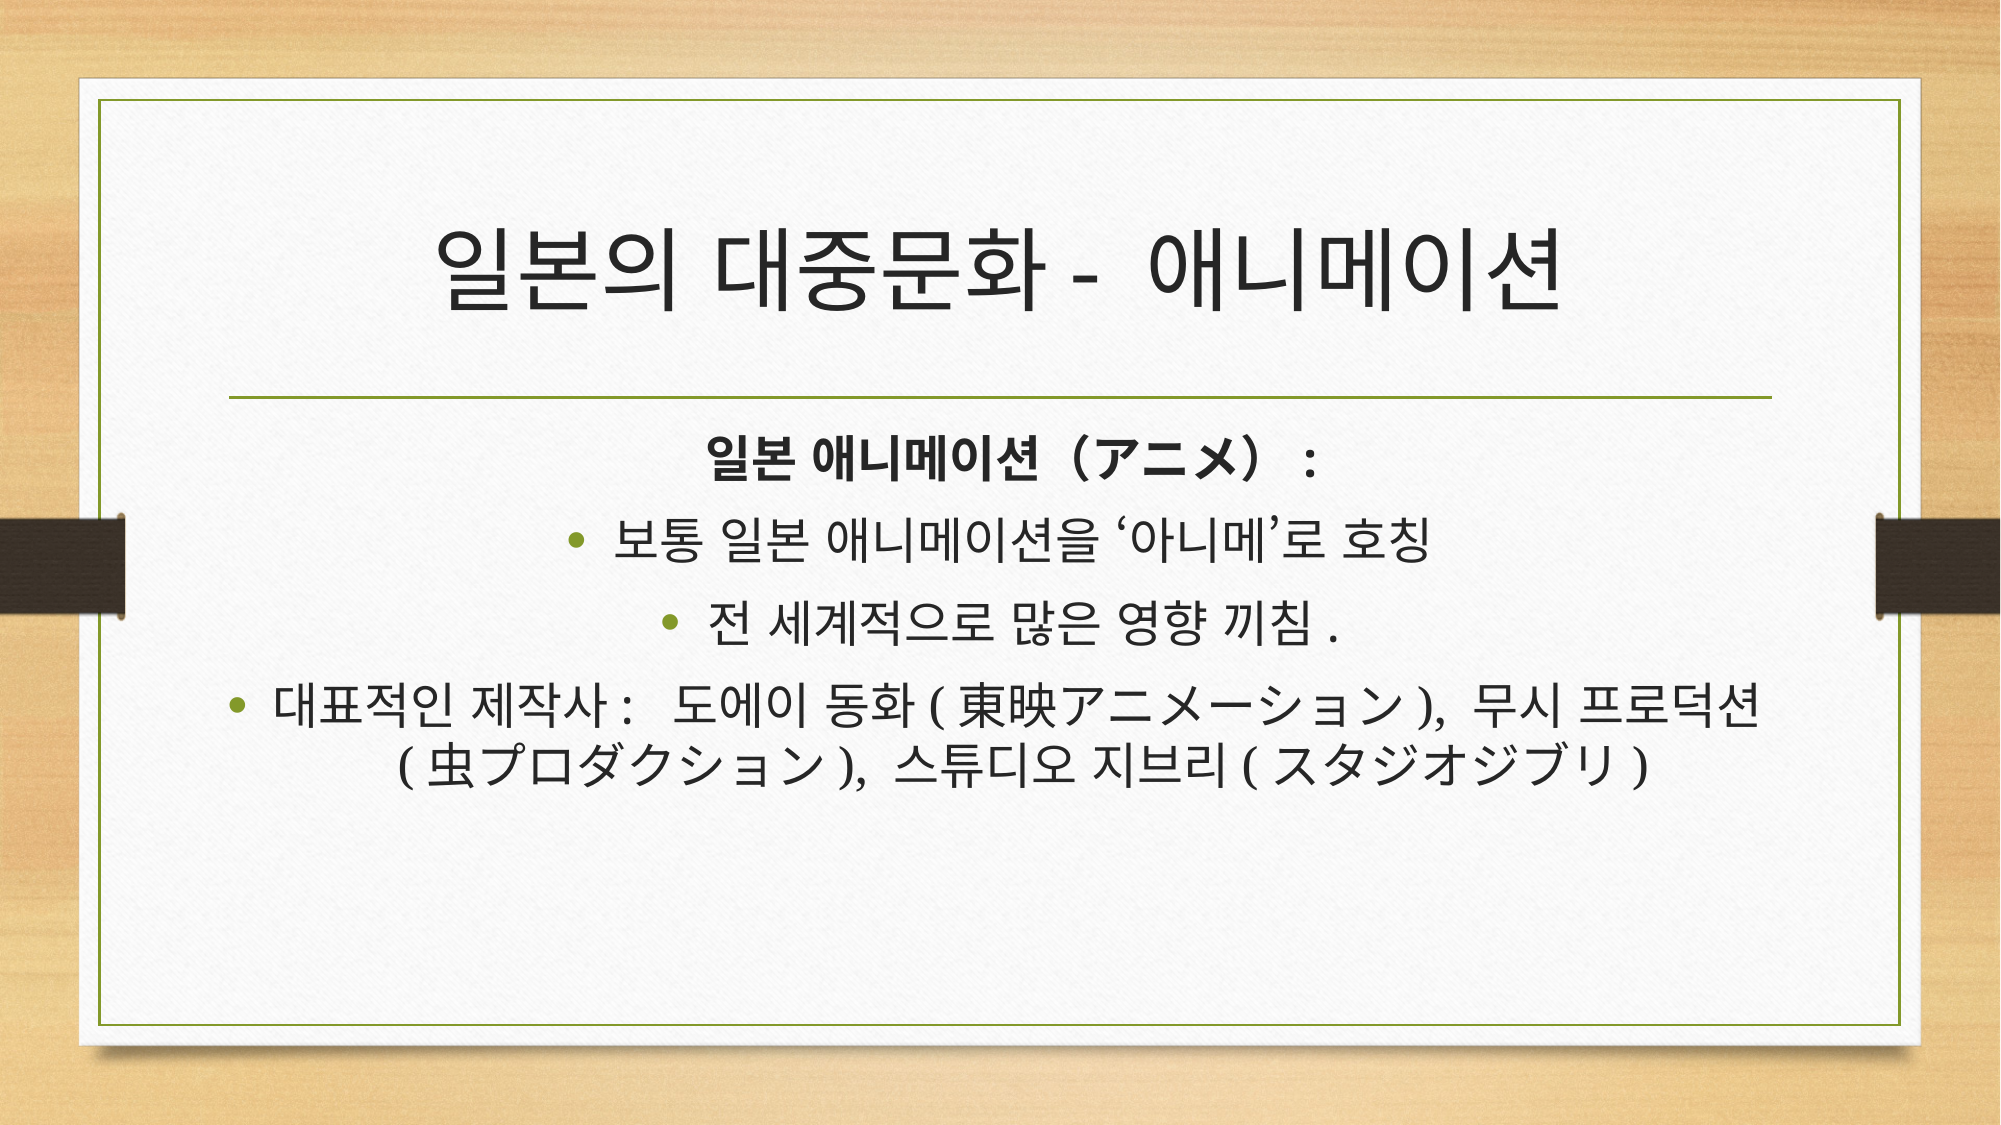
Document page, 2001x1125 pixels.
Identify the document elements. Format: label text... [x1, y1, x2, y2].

picture [0, 0, 2001, 1125]
list 일본 애니메이션（アニメ）: 보통 일본 애니메이션을 ‘아니메’로 호칭 전 세계적으로 많은 영향 끼침. 대표적인 제작사: 도에이 동화(東映アニメーション), 무시 프로덕션(虫プロダクション), 스튜디오 지브리(スタジオジブリ) [212, 419, 1788, 964]
title 일본의 대중문화- 애니메이션 [212, 161, 1788, 375]
